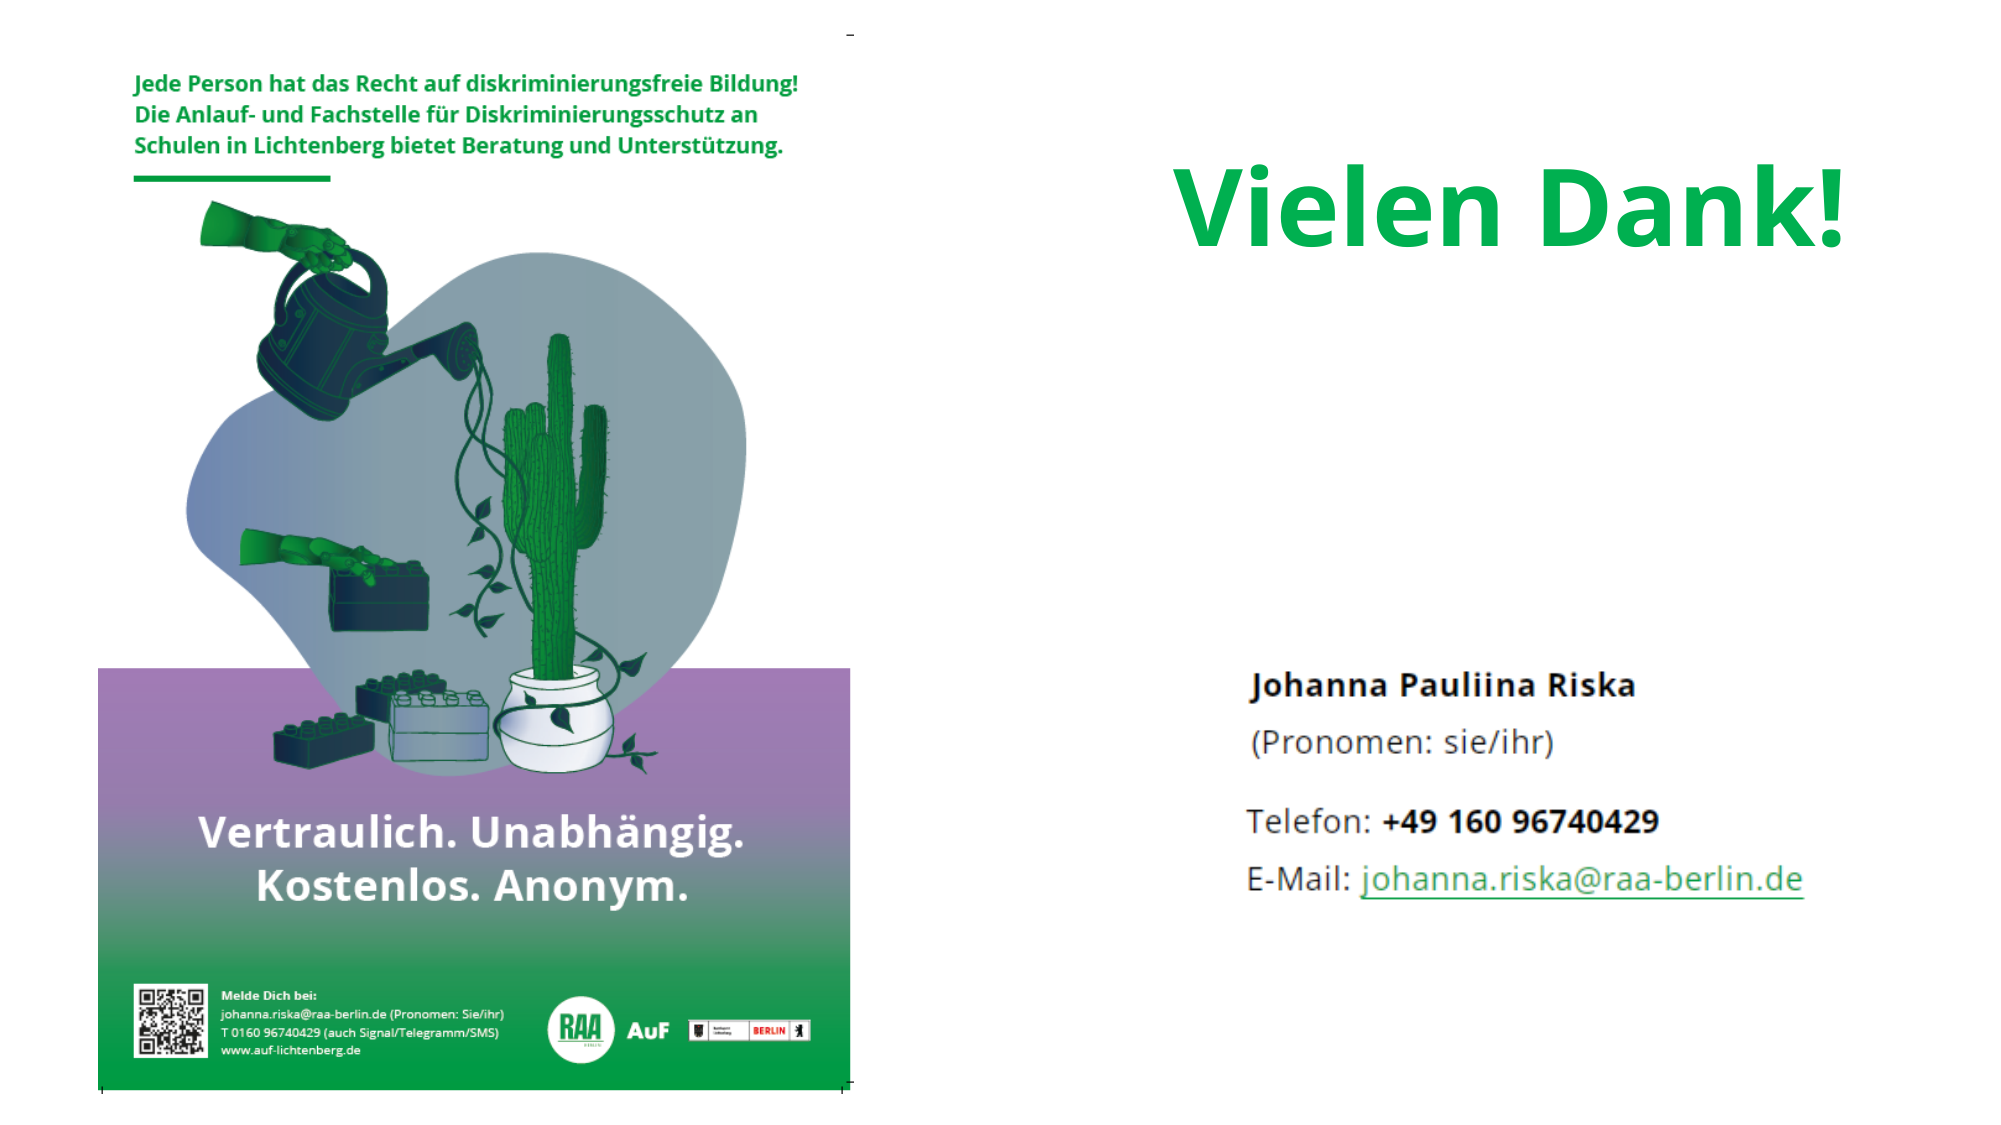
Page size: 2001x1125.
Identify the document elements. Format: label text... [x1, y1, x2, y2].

picture [1224, 654, 1839, 923]
title Vielen Dank! [854, 59, 1863, 278]
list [98, 31, 854, 1094]
